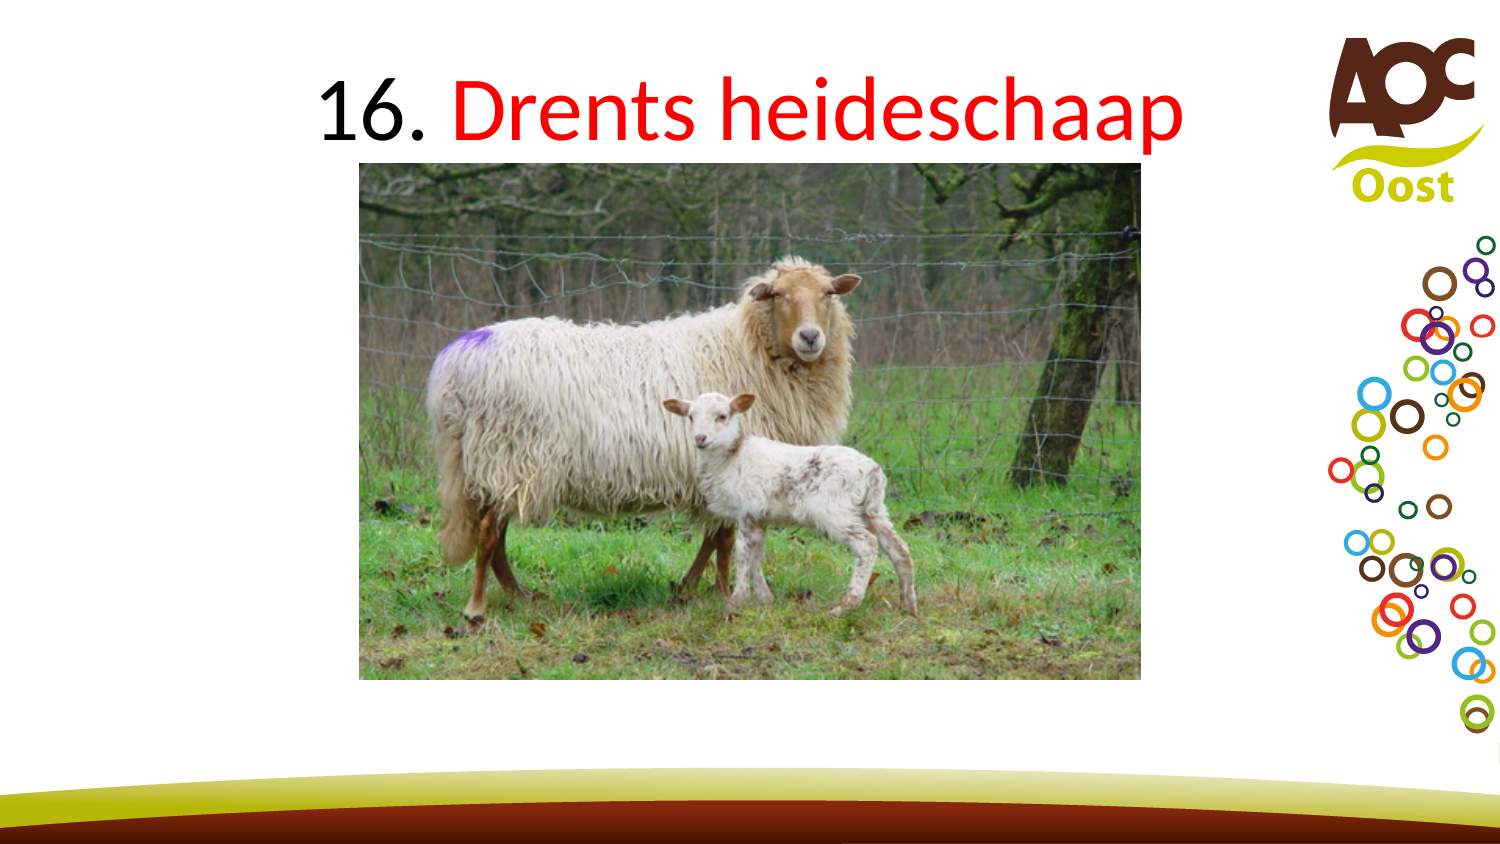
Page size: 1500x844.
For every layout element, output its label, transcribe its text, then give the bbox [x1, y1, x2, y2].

title 16. Drents heideschaap [75, 33, 1425, 175]
picture [0, 0, 1500, 844]
